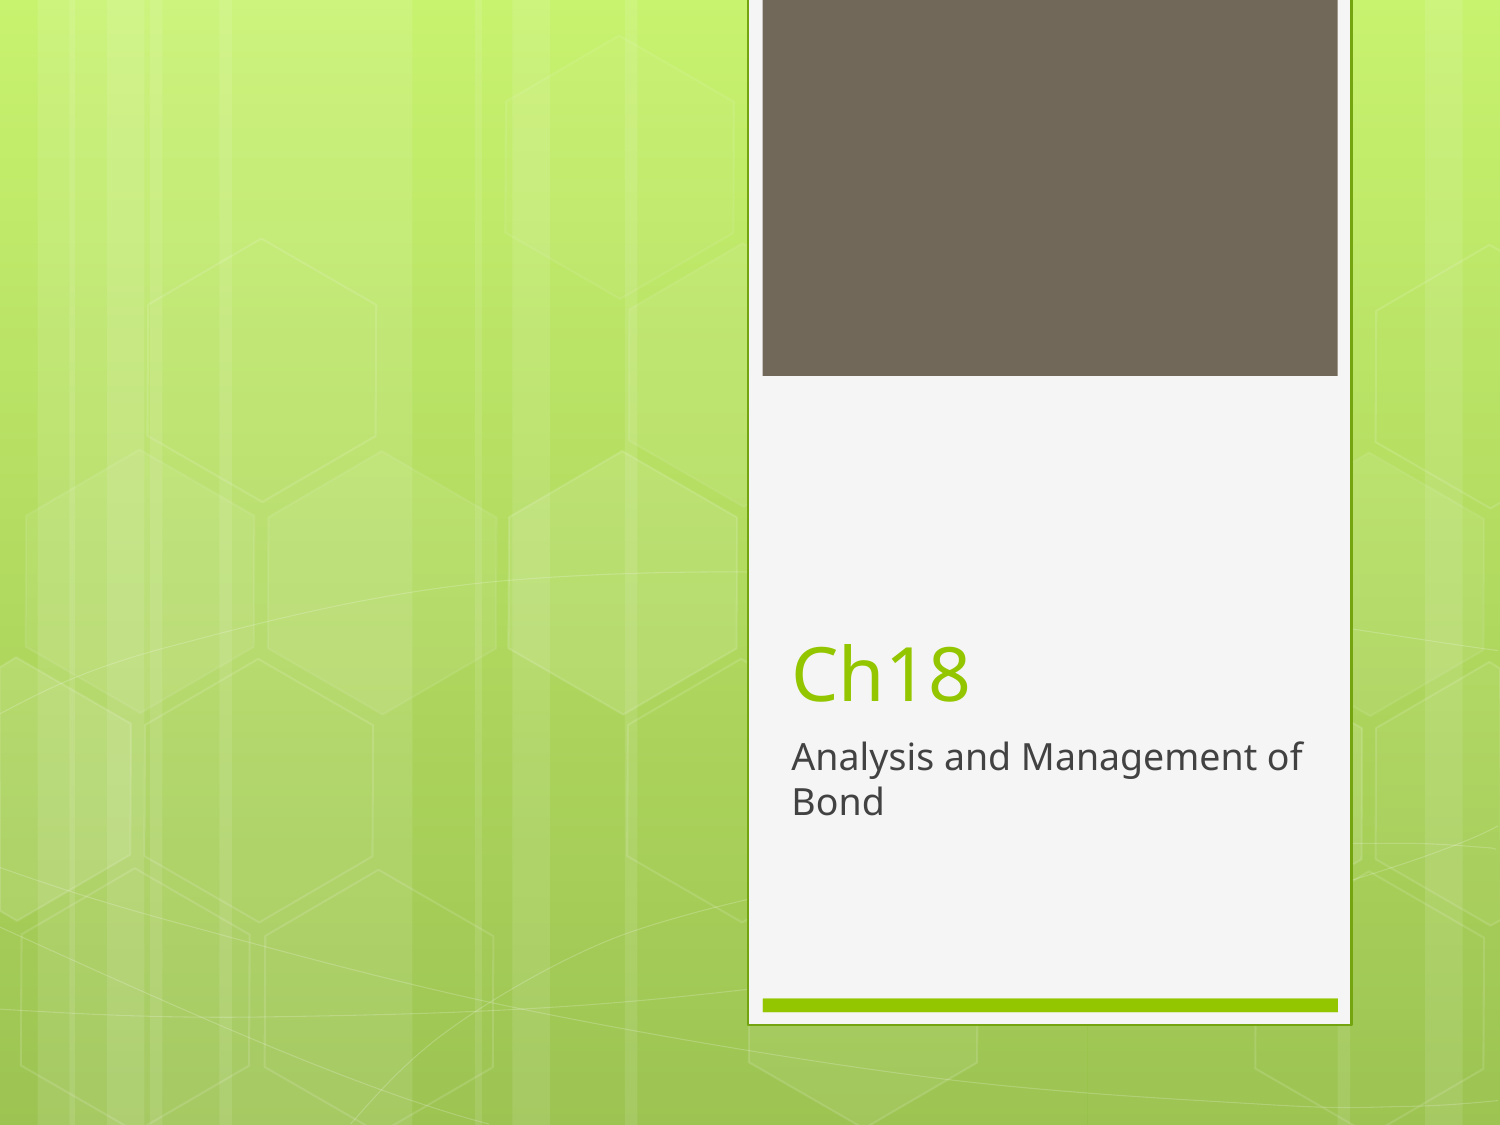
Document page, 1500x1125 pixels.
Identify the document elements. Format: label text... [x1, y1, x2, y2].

subtitle Analysis and Management of Bond [776, 725, 1320, 933]
title Ch18 [776, 444, 1320, 724]
